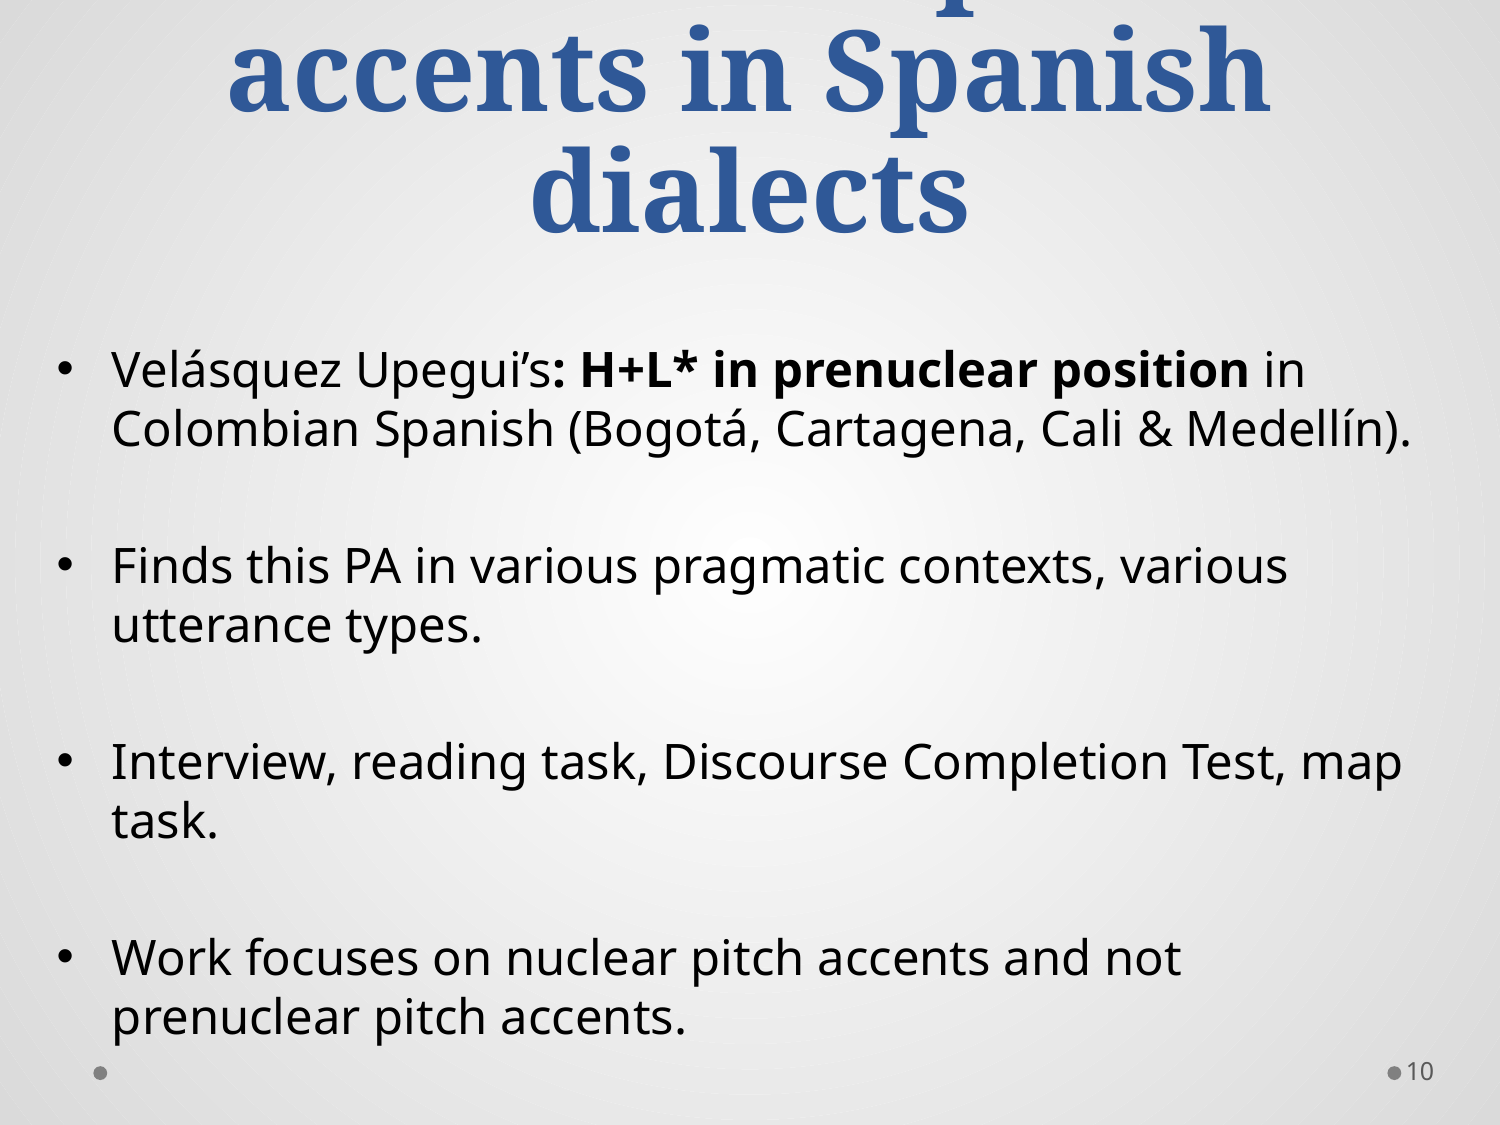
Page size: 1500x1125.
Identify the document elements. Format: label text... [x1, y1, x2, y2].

title Prenuclear pitch accents in Spanish dialects [75, 0, 1425, 262]
list Velásquez Upegui’s: H+L* in prenuclear position in Colombian Spanish (Bogotá, Cartagena, Cali & Medellín). Finds this PA in various pragmatic contexts, various utterance types. Interview, reading task, Discourse Completion Test, map task. Work focuses on nuclear pitch accents and not prenuclear pitch accents. [41, 262, 1454, 1103]
slide_number 10 [1401, 1042, 1494, 1103]
